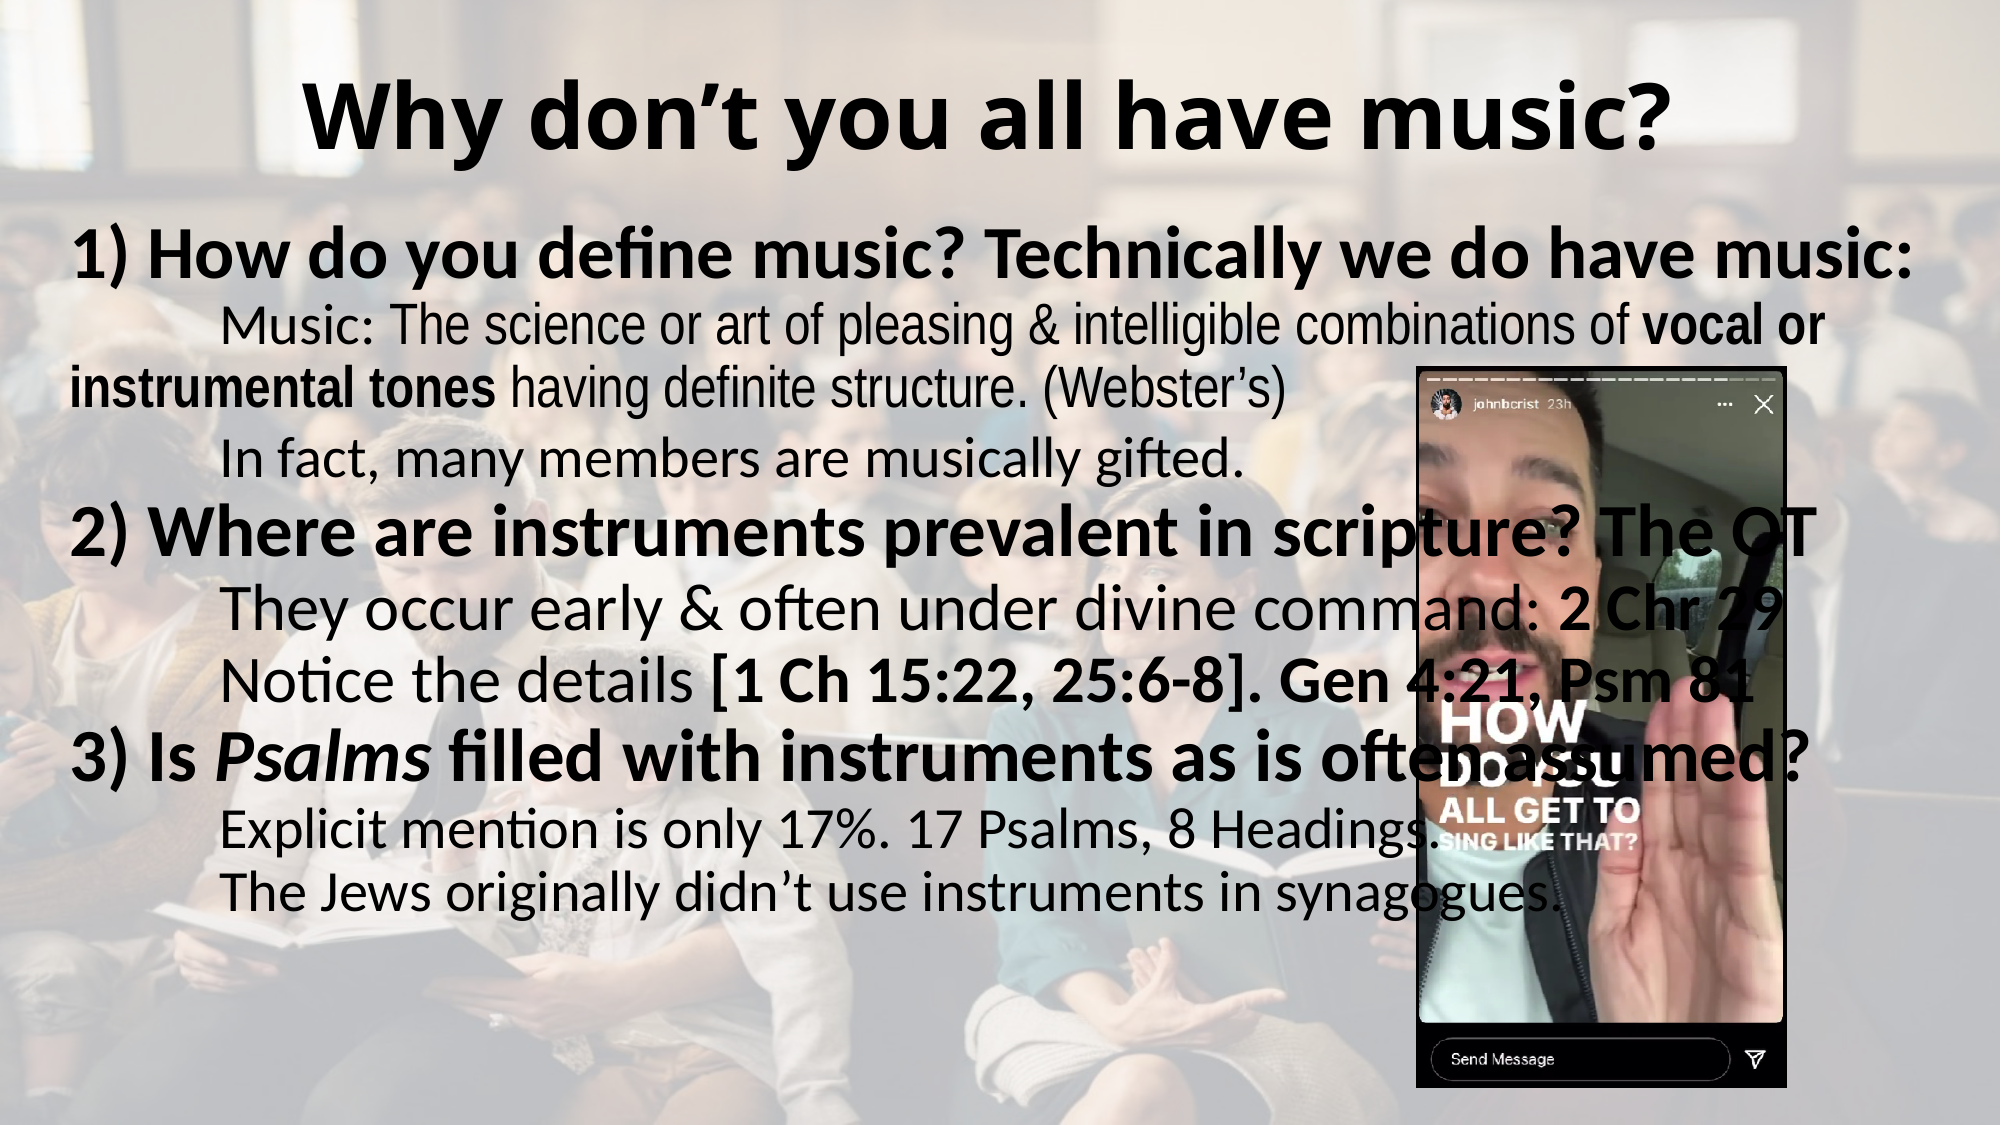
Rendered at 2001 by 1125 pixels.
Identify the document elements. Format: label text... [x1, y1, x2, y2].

list 1) How do you define music? Technically we do have music: Music: The science or art of pleasing & intelligible combinations of vocal or instrumental tones having definite structure. (Webster’s) In fact, many members are musically gifted. 2) Where are instruments prevalent in scripture? The OT They occur early & often under divine command: 2 Chr 29 Notice the details [1 Ch 15:22, 25:6-8]. Gen 4:21, Psm 81 3) Is Psalms filled with instruments as is often assumed? Explicit mention is only 17%. 17 Psalms, 8 Headings. The Jews originally didn’t use instruments in synagogues. [54, 205, 1952, 1070]
title Why don’t you all have music? [51, 38, 1949, 202]
picture [1416, 366, 1787, 1088]
